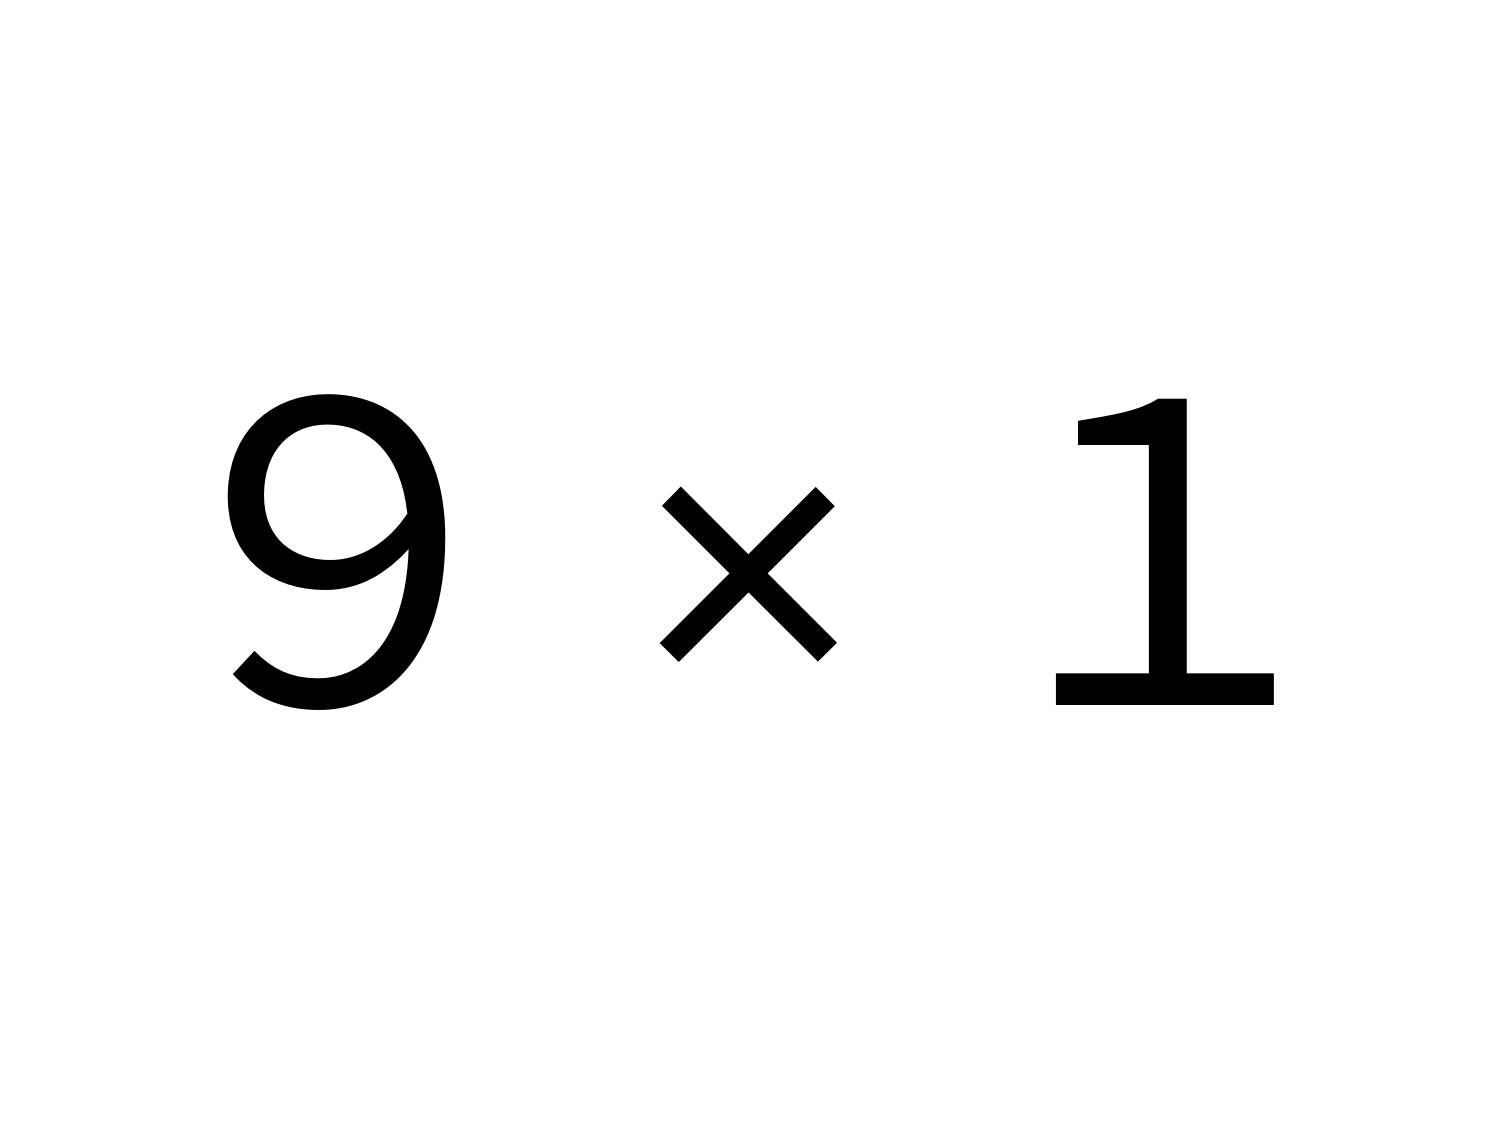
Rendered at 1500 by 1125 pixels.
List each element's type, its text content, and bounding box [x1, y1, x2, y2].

title ９×１ [112, 243, 1388, 835]
